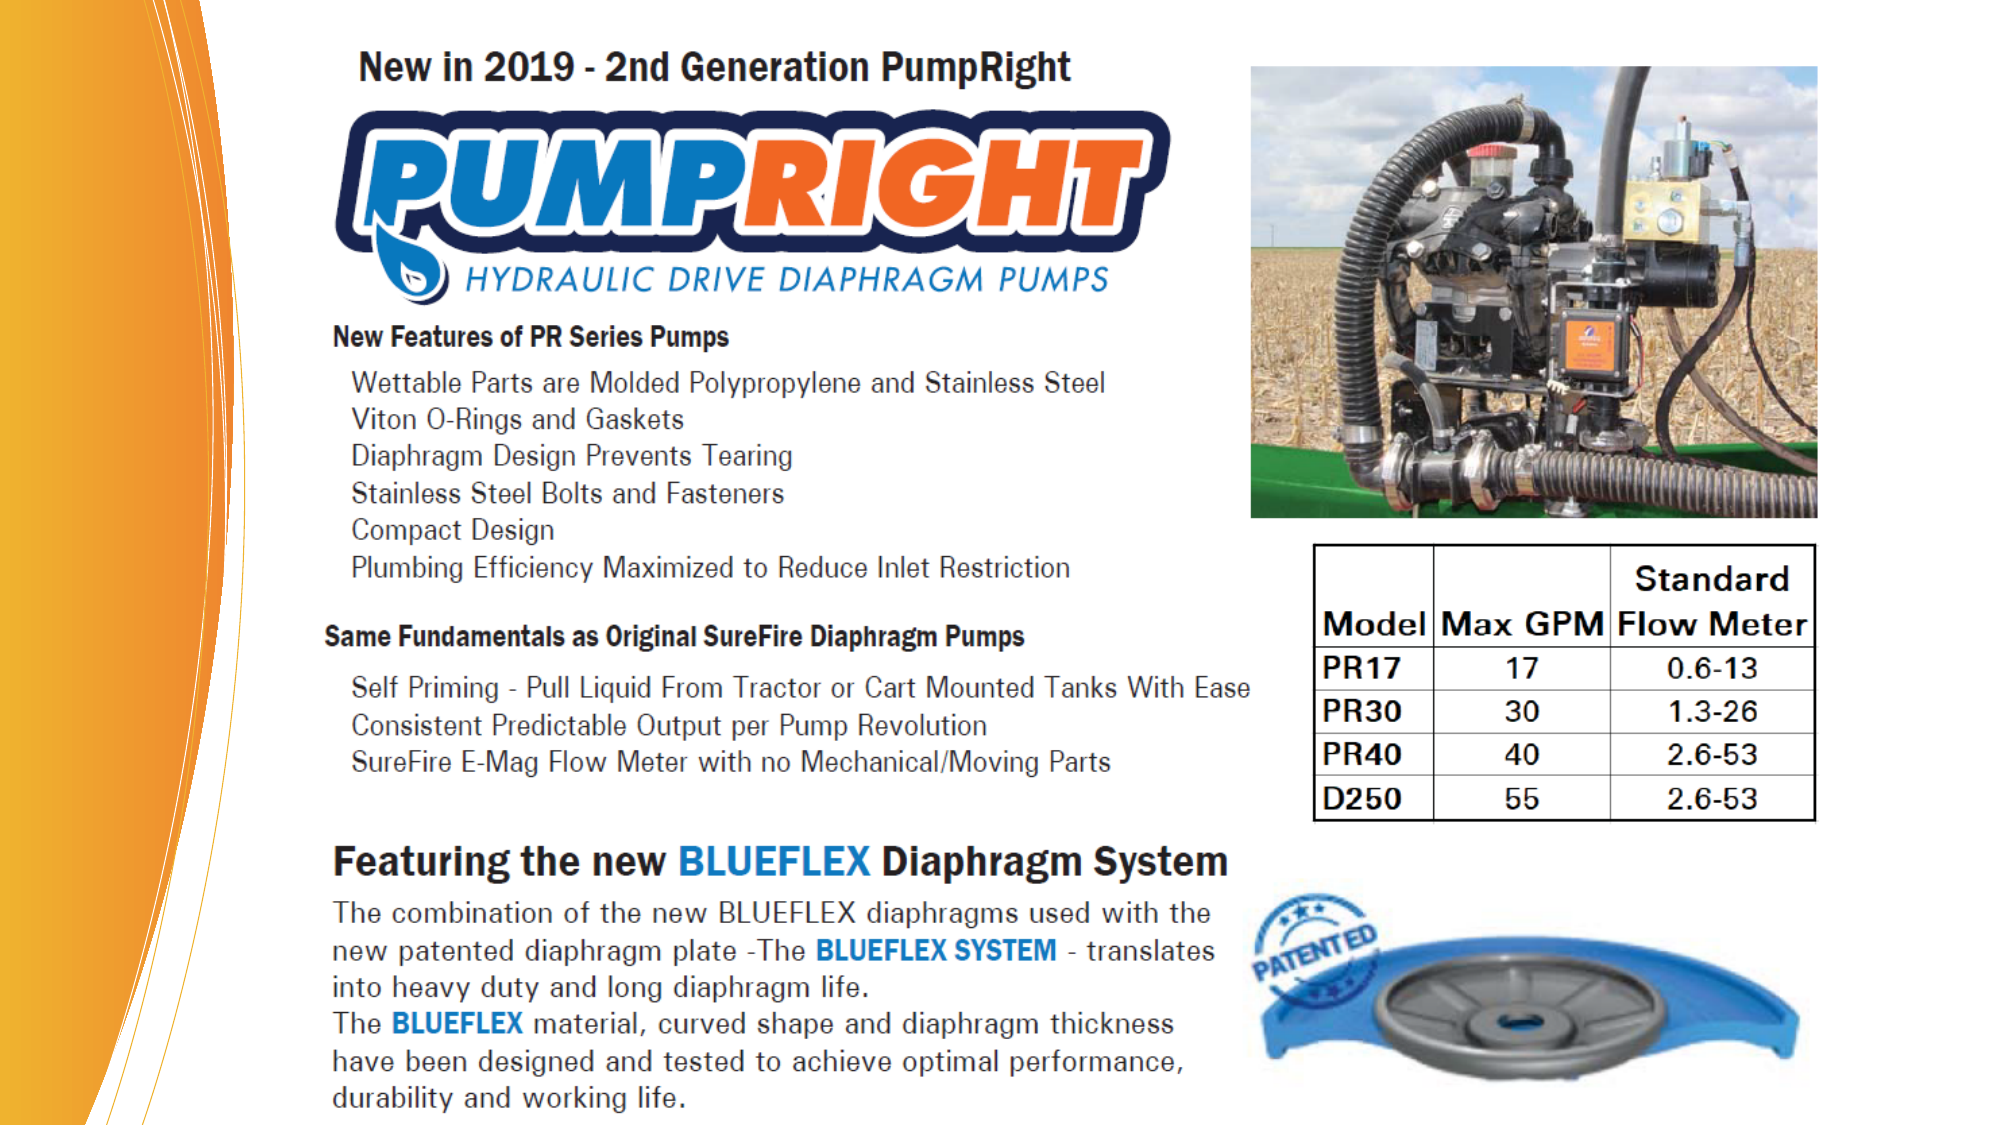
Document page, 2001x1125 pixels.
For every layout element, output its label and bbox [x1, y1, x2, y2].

list [288, 33, 1839, 1125]
